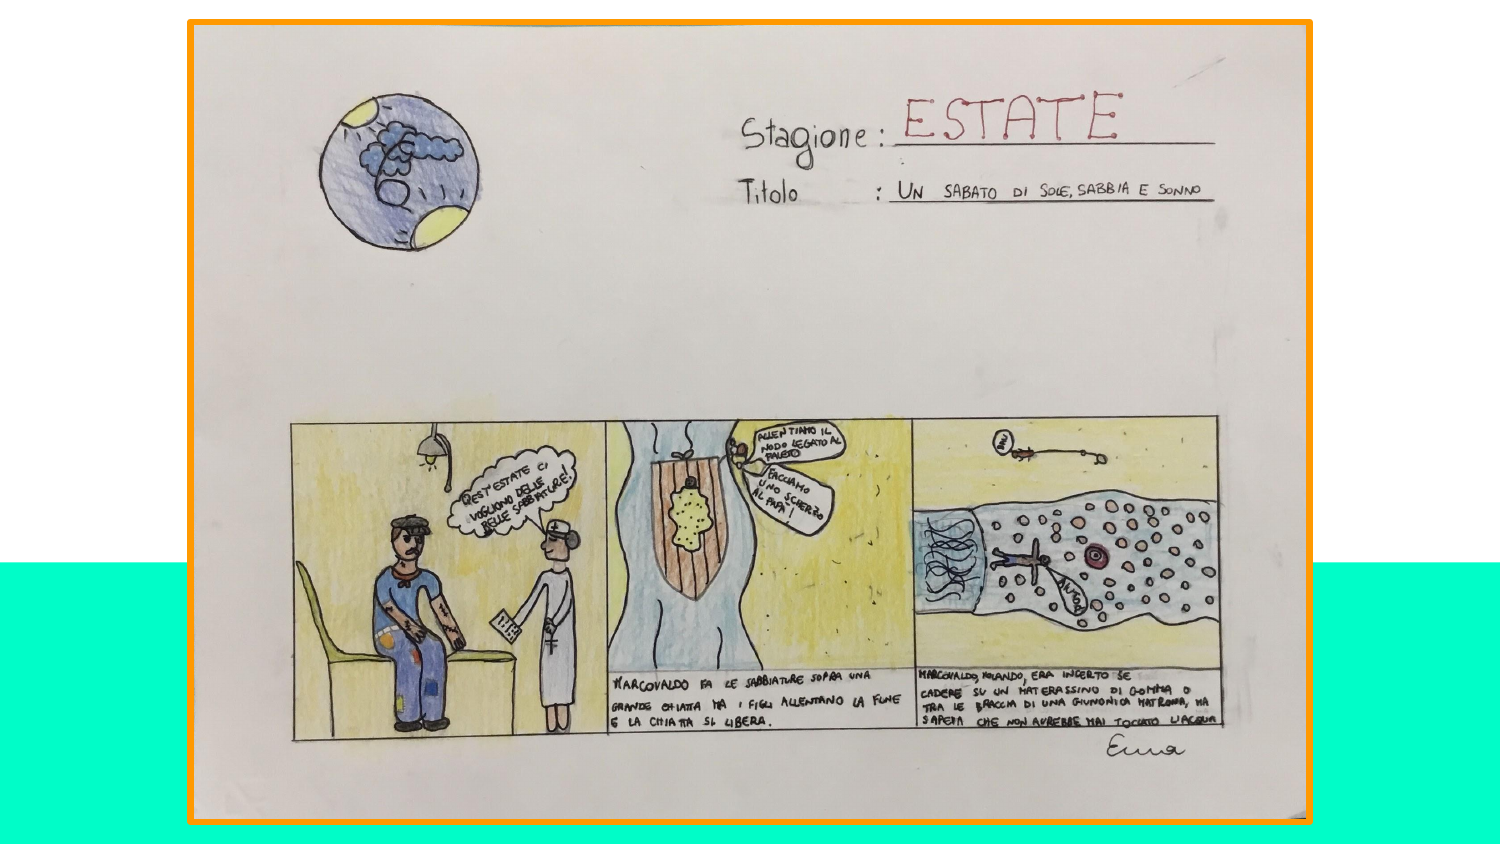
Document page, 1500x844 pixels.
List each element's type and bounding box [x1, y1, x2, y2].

picture [193, 24, 1307, 819]
